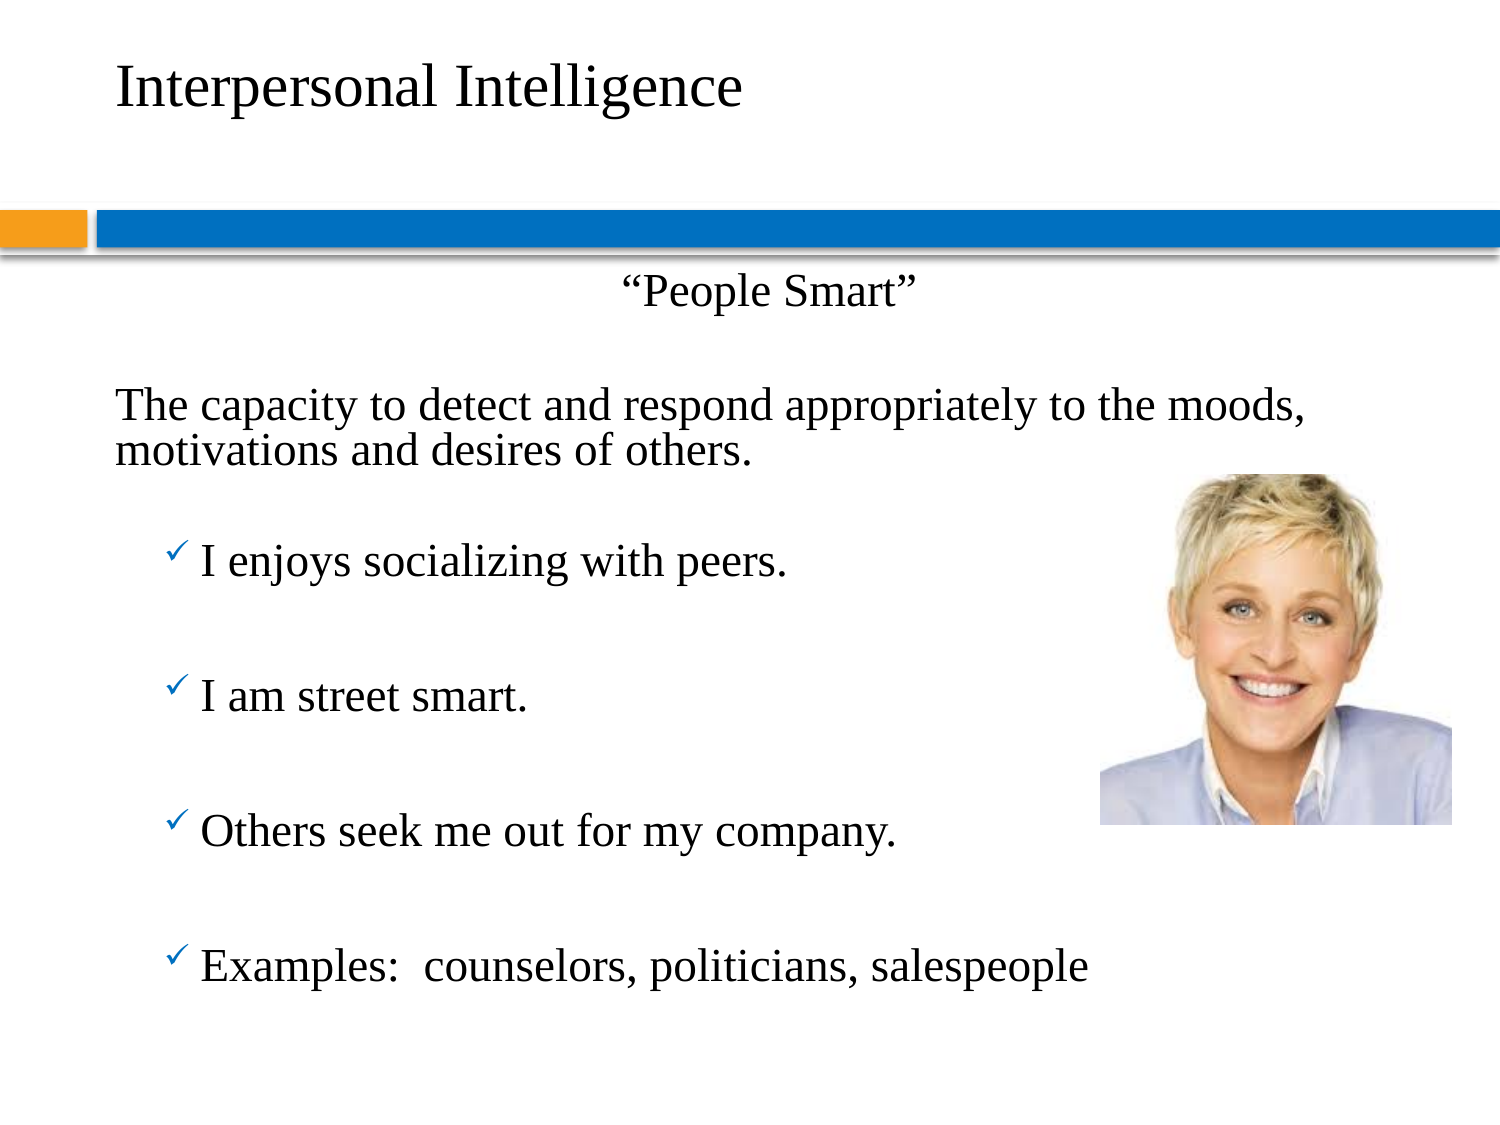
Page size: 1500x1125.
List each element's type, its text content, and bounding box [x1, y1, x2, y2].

title Interpersonal Intelligence [100, 37, 1438, 200]
list “People Smart” The capacity to detect and respond appropriately to the moods, motivations and desires of others. I enjoys socializing with peers. I am street smart. Others seek me out for my company. Examples: counselors, politicians, salespeople [100, 262, 1438, 1005]
picture [1099, 474, 1452, 826]
